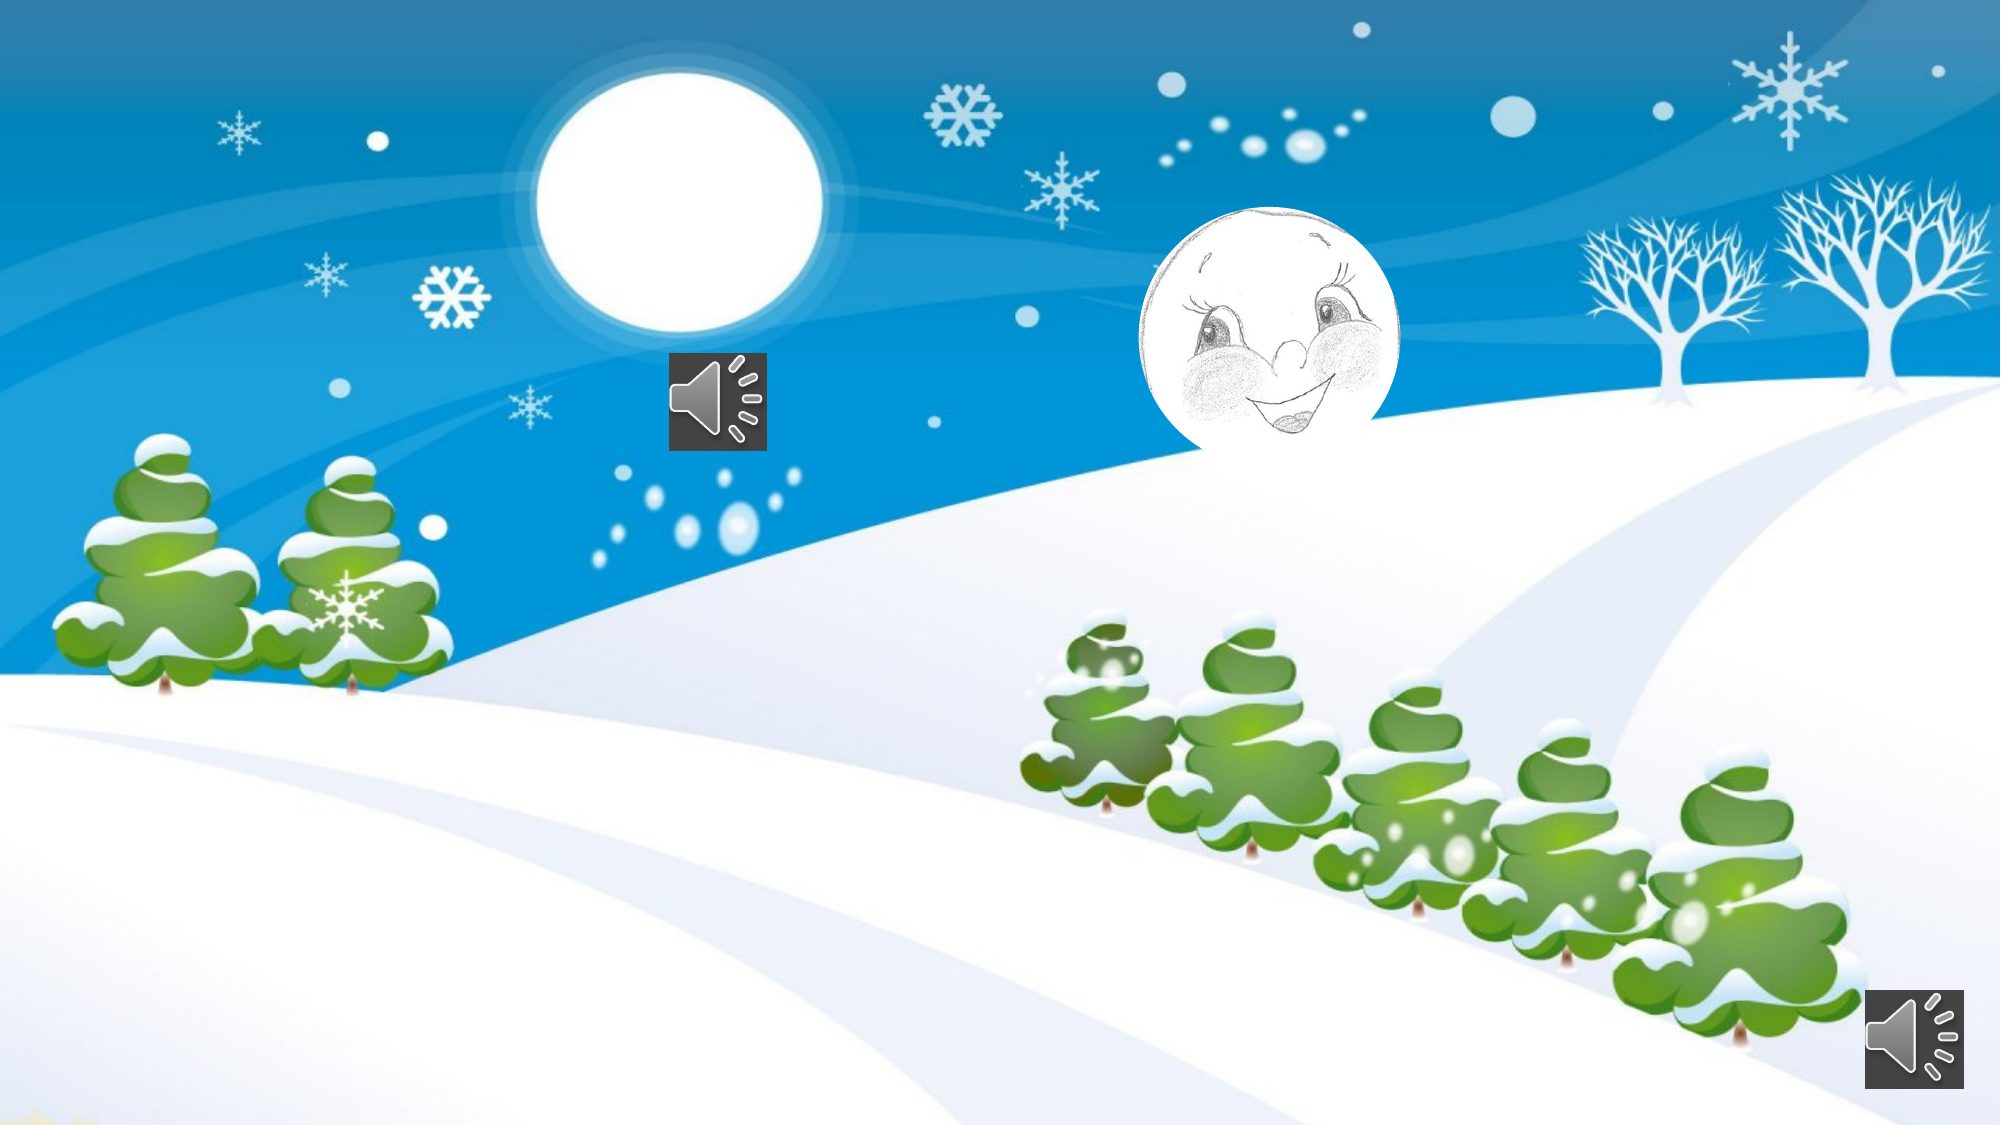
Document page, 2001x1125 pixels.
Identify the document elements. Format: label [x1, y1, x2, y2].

picture [668, 351, 766, 450]
list [0, 0, 2000, 1125]
picture [1138, 207, 1401, 468]
picture [1864, 989, 1965, 1090]
